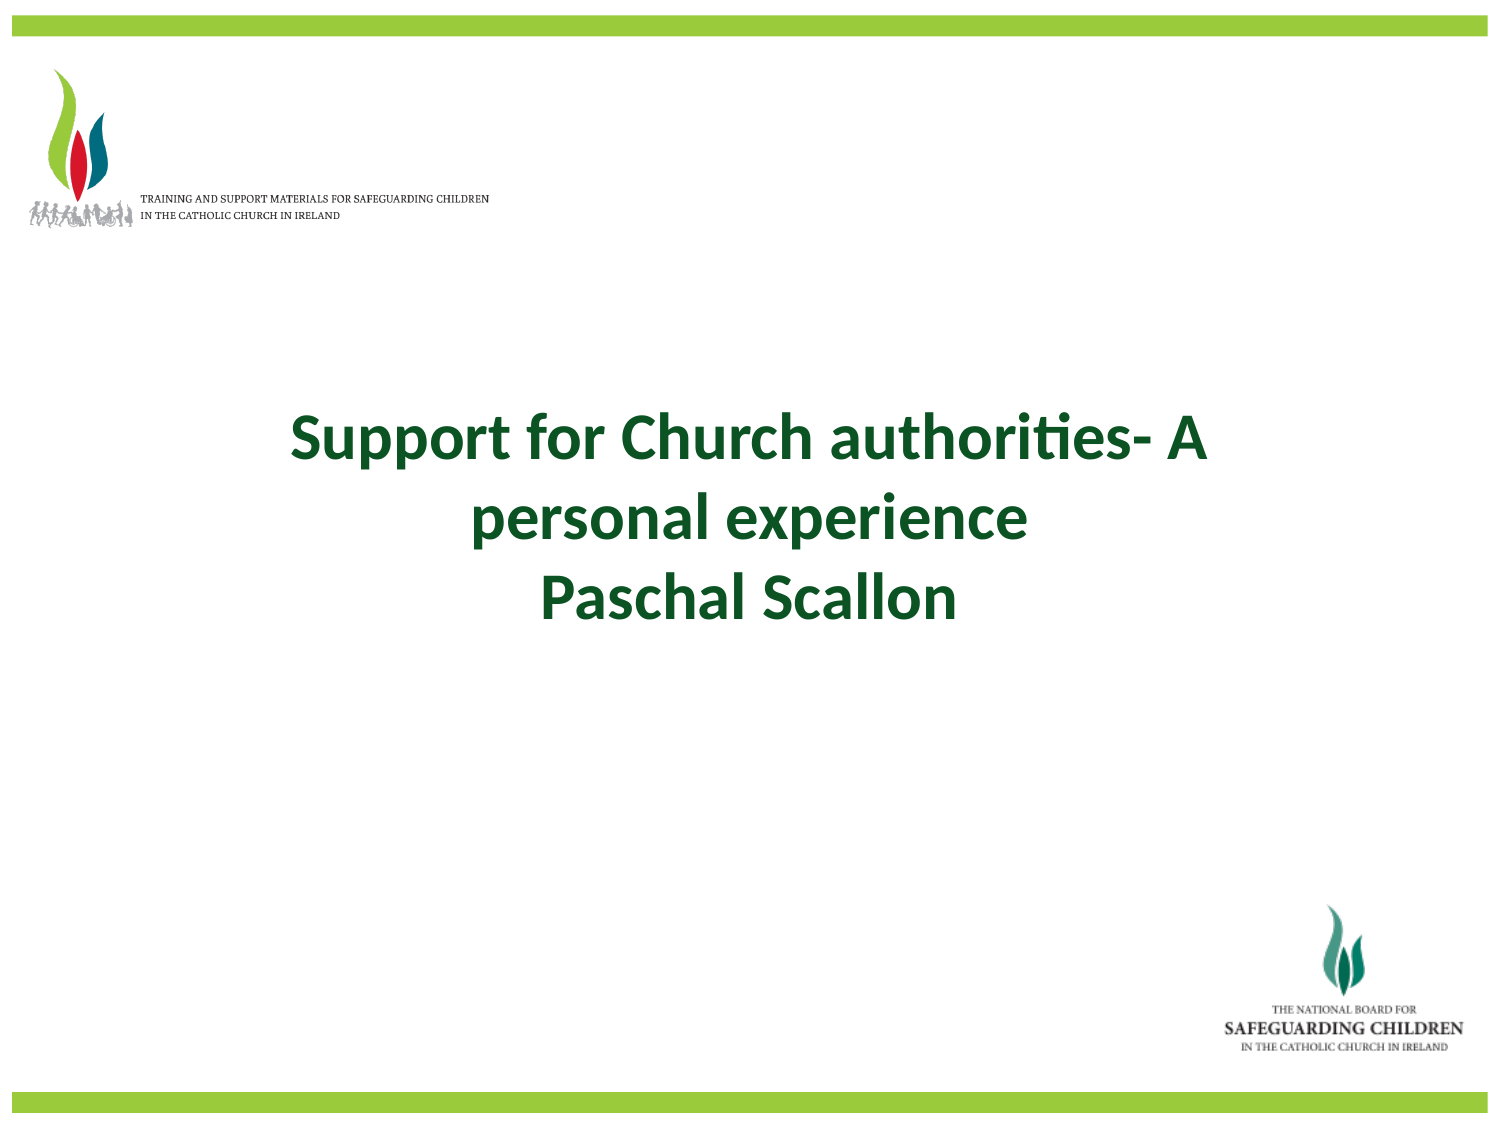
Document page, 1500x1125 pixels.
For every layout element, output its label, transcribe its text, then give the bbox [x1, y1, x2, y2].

text_box Support for Church authorities- A personal experience Paschal Scallon [158, 385, 1342, 640]
